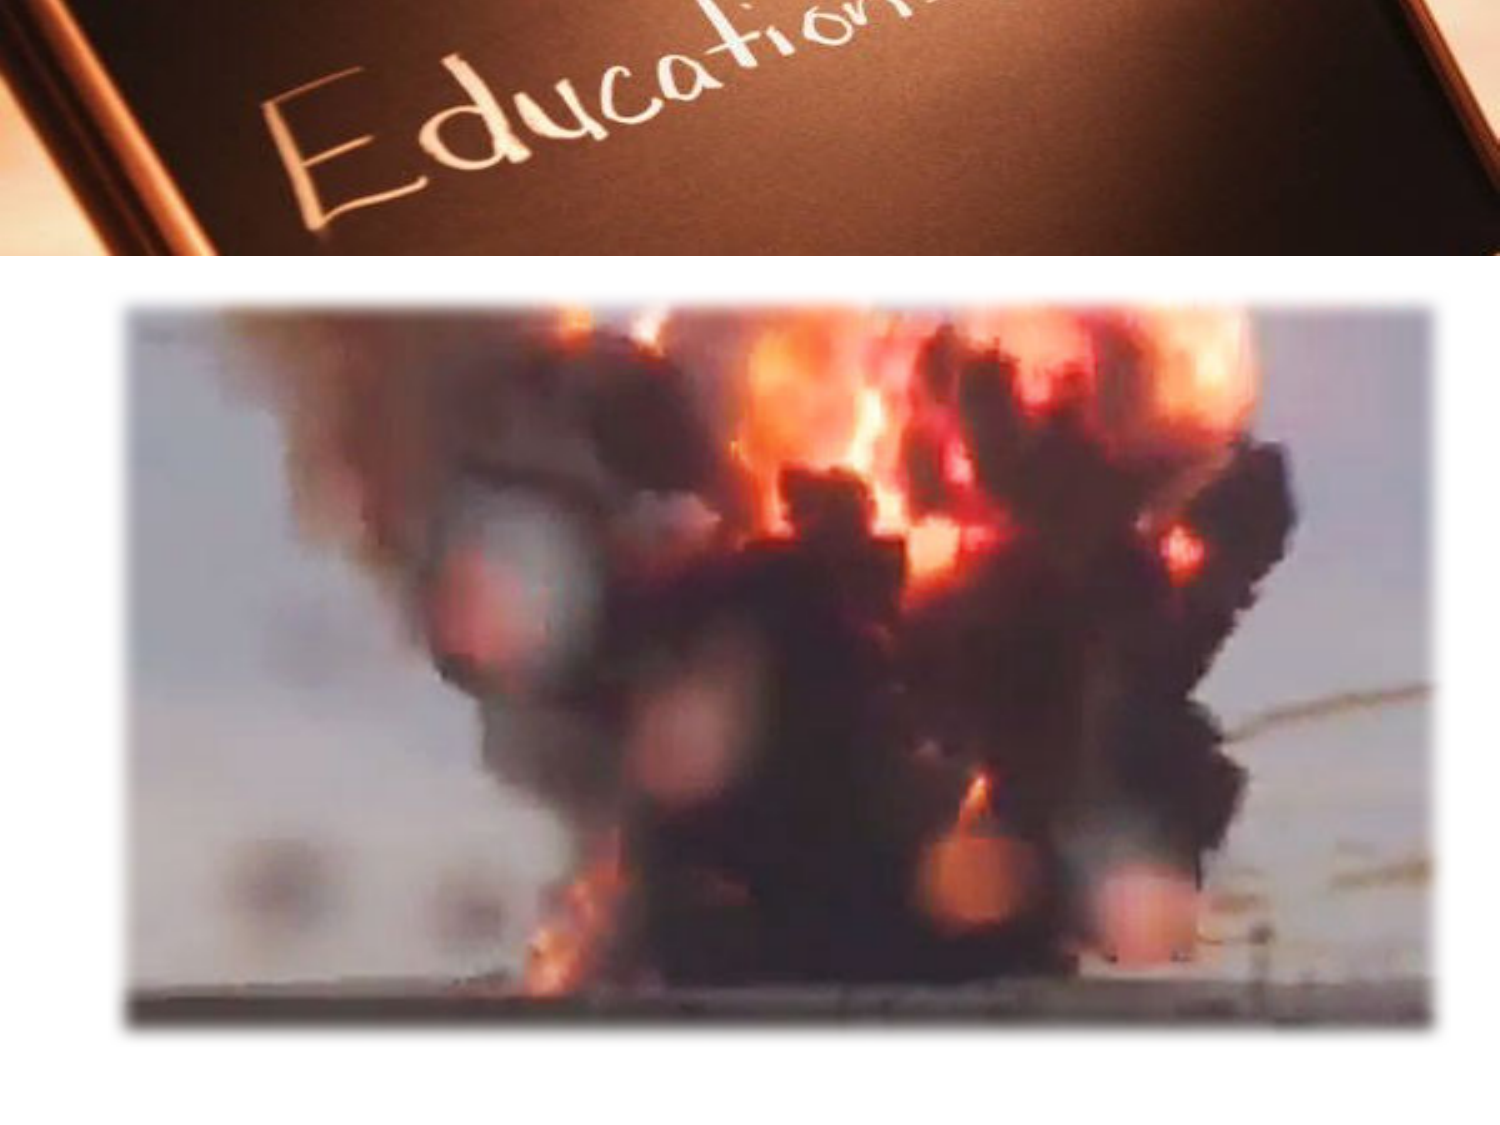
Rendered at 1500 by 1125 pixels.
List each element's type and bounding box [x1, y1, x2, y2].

picture [0, 0, 1500, 256]
picture [108, 290, 1451, 1047]
